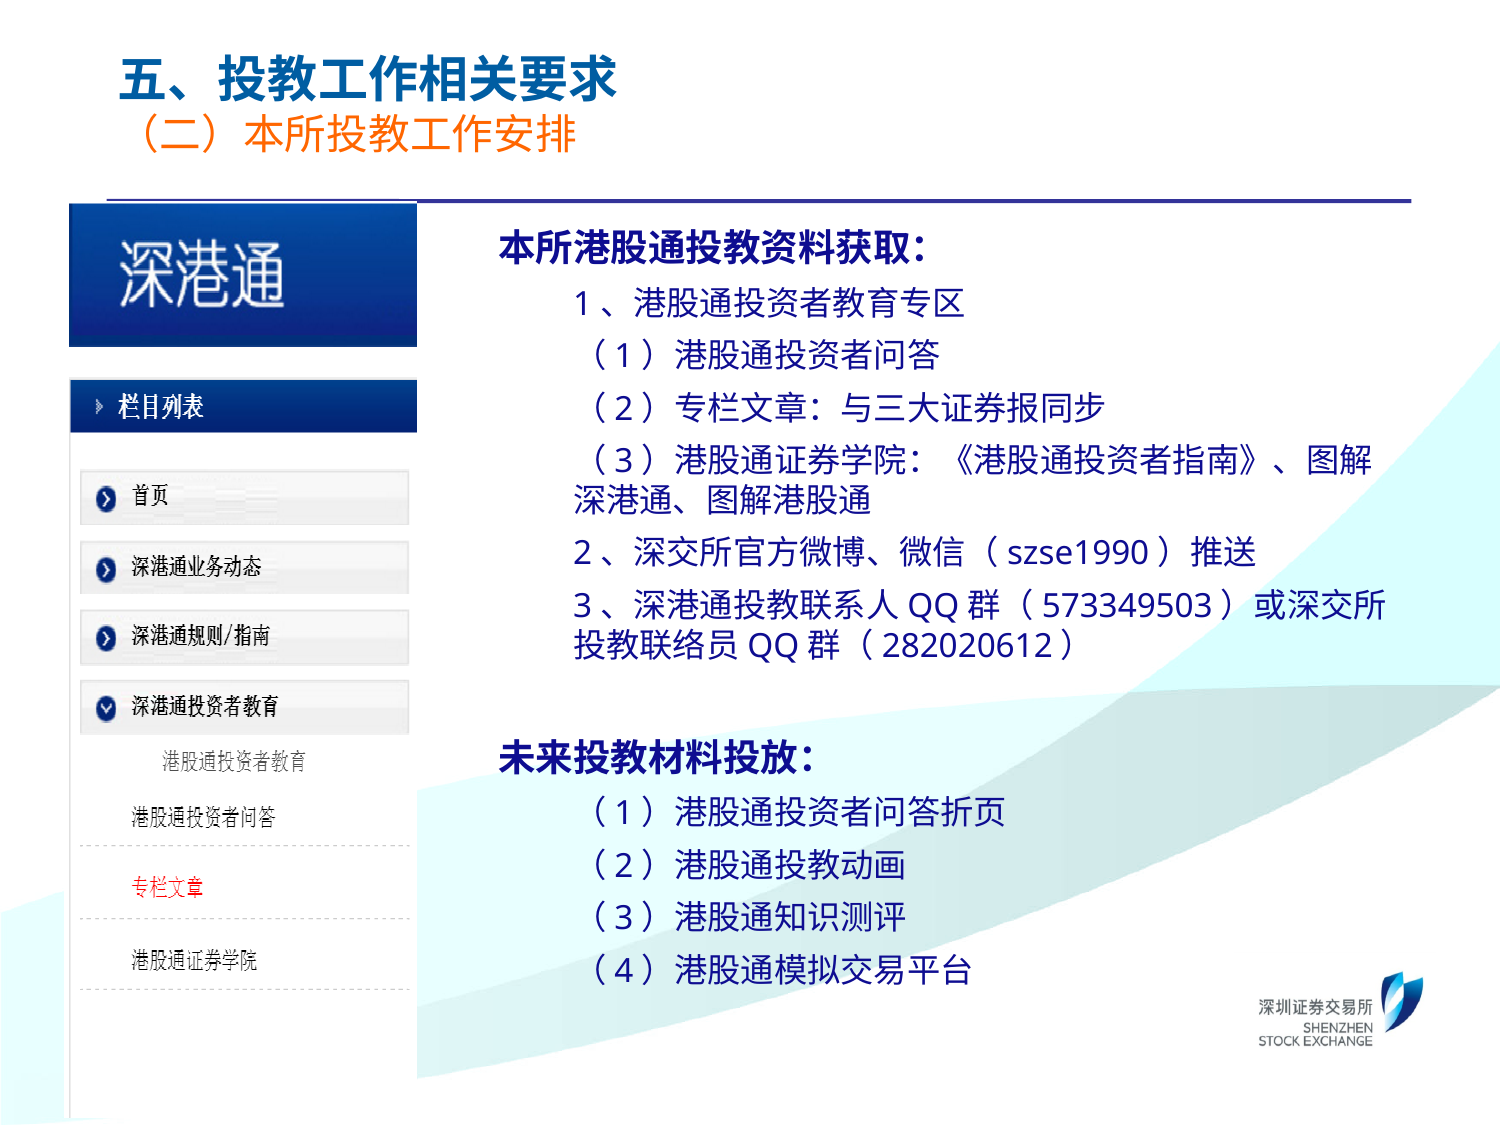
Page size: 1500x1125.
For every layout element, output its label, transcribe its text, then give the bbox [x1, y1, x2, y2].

picture [0, 0, 1500, 1125]
text_box 五、投教工作相关要求 （二）本所投教工作安排 [106, 42, 1182, 164]
text_box 本所港股通投教资料获取： 1、港股通投资者教育专区 （1）港股通投资者问答 （2）专栏文章：与三大证券报同步 （3）港股通证券学院：《港股通投资者指南》、图解深港通、图解港股通 2、深交所官方微博、微信（szse1990）推送 3、深港通投教联系人QQ群（573349503）或深交所投教联络员QQ群（282020612） 未来投教材料投放： （1）港股通投资者问答折页 （2）港股通投教动画 （3）港股通知识测评 （4）港股通模拟交易平台 [483, 216, 1405, 997]
